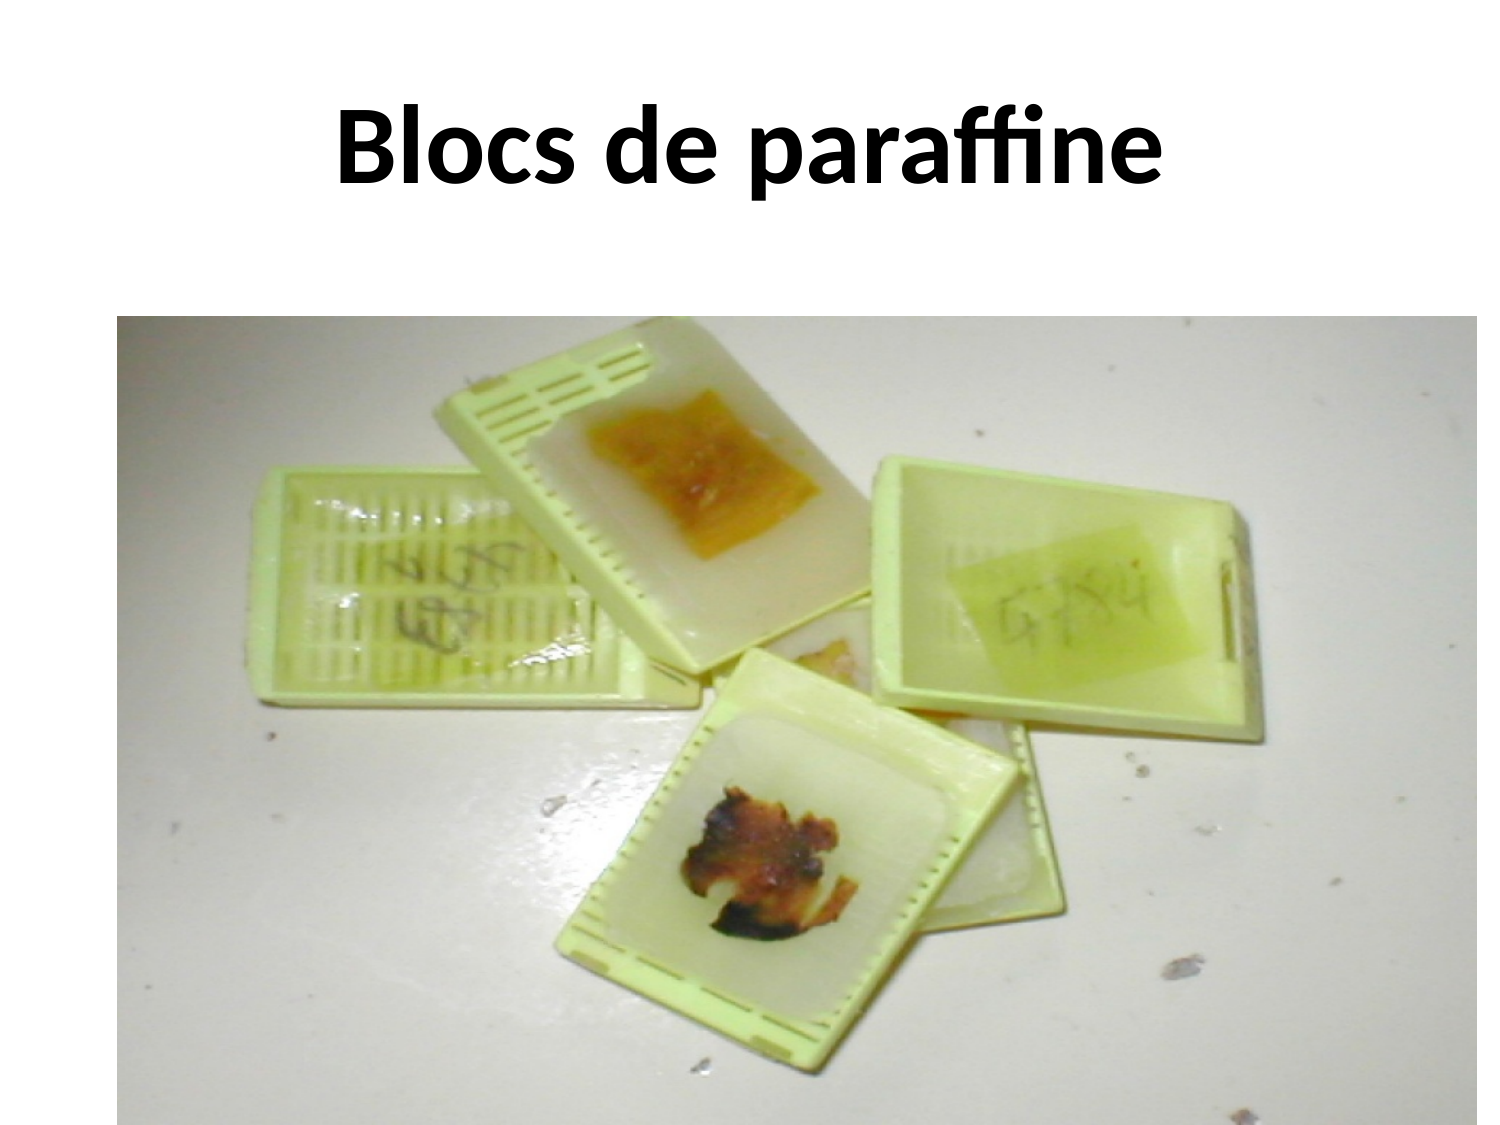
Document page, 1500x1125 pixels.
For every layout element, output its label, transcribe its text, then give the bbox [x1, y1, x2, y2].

title Blocs de paraffine [75, 45, 1425, 233]
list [116, 316, 1477, 1125]
